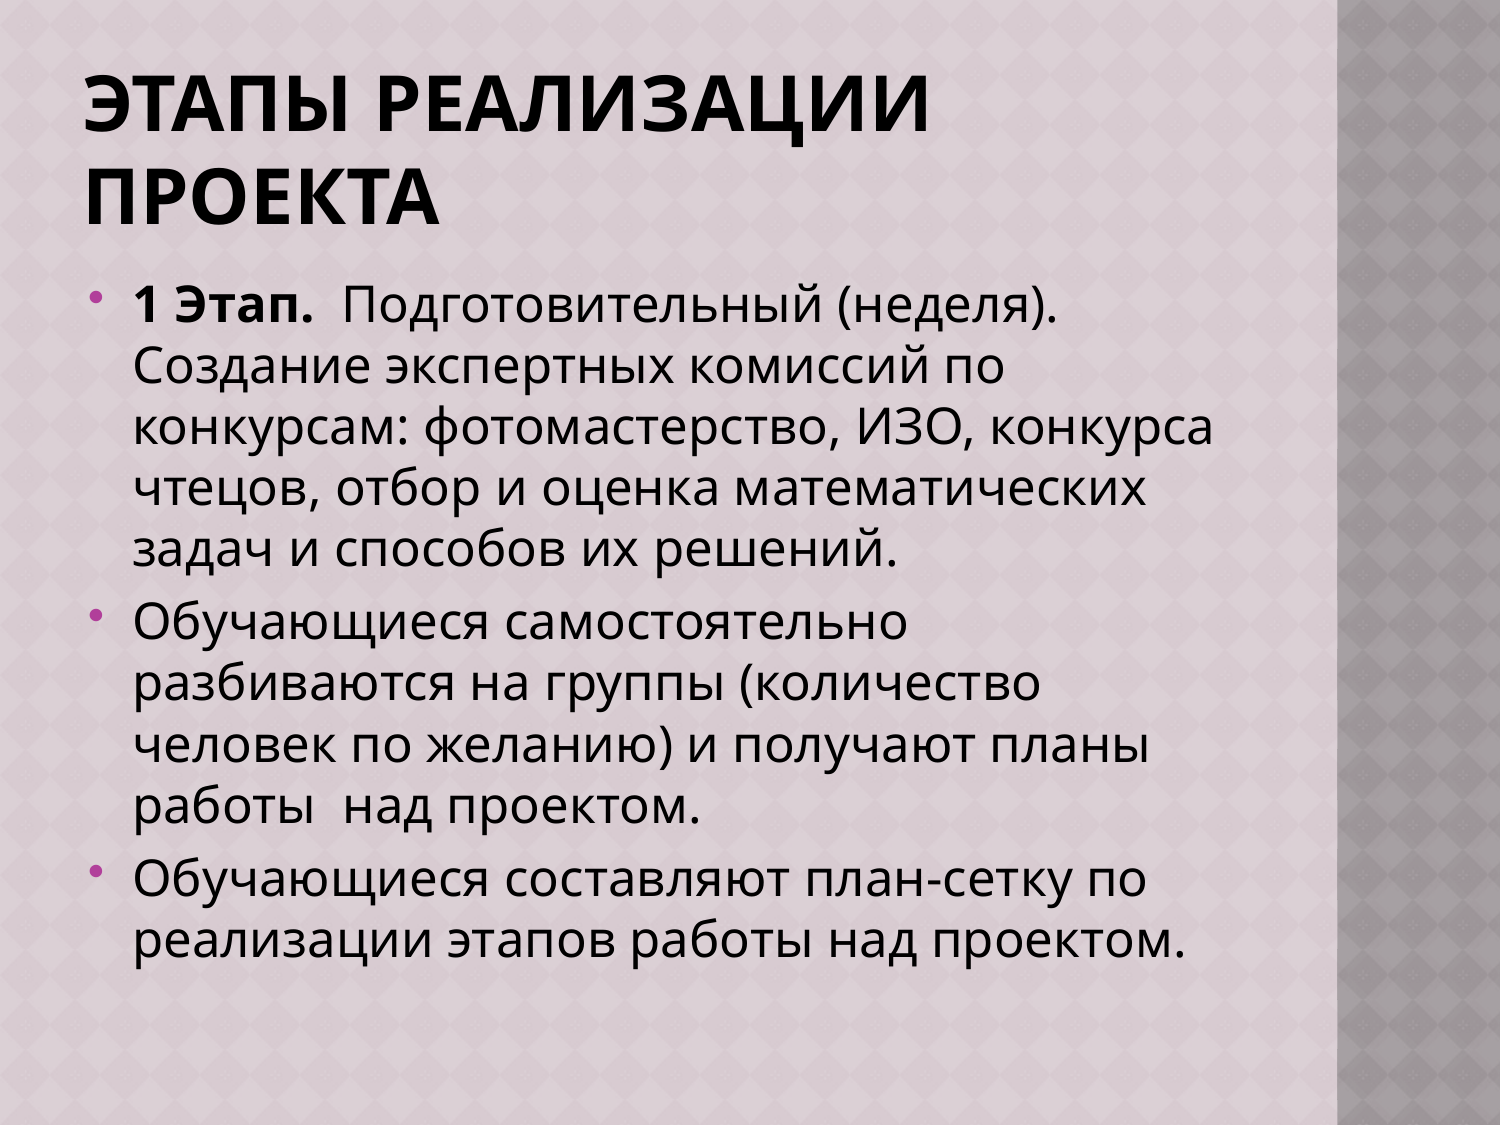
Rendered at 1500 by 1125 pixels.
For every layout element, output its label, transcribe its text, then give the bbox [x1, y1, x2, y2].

title Этапы реализации проекта [75, 52, 1263, 240]
list 1 Этап. Подготовительный (неделя). Создание экспертных комиссий по конкурсам: фотомастерство, ИЗО, конкурса чтецов, отбор и оценка математических задач и способов их решений. Обучающиеся самостоятельно разбиваются на группы (количество человек по желанию) и получают планы работы над проектом. Обучающиеся составляют план-сетку по реализации этапов работы над проектом. [75, 264, 1263, 1059]
